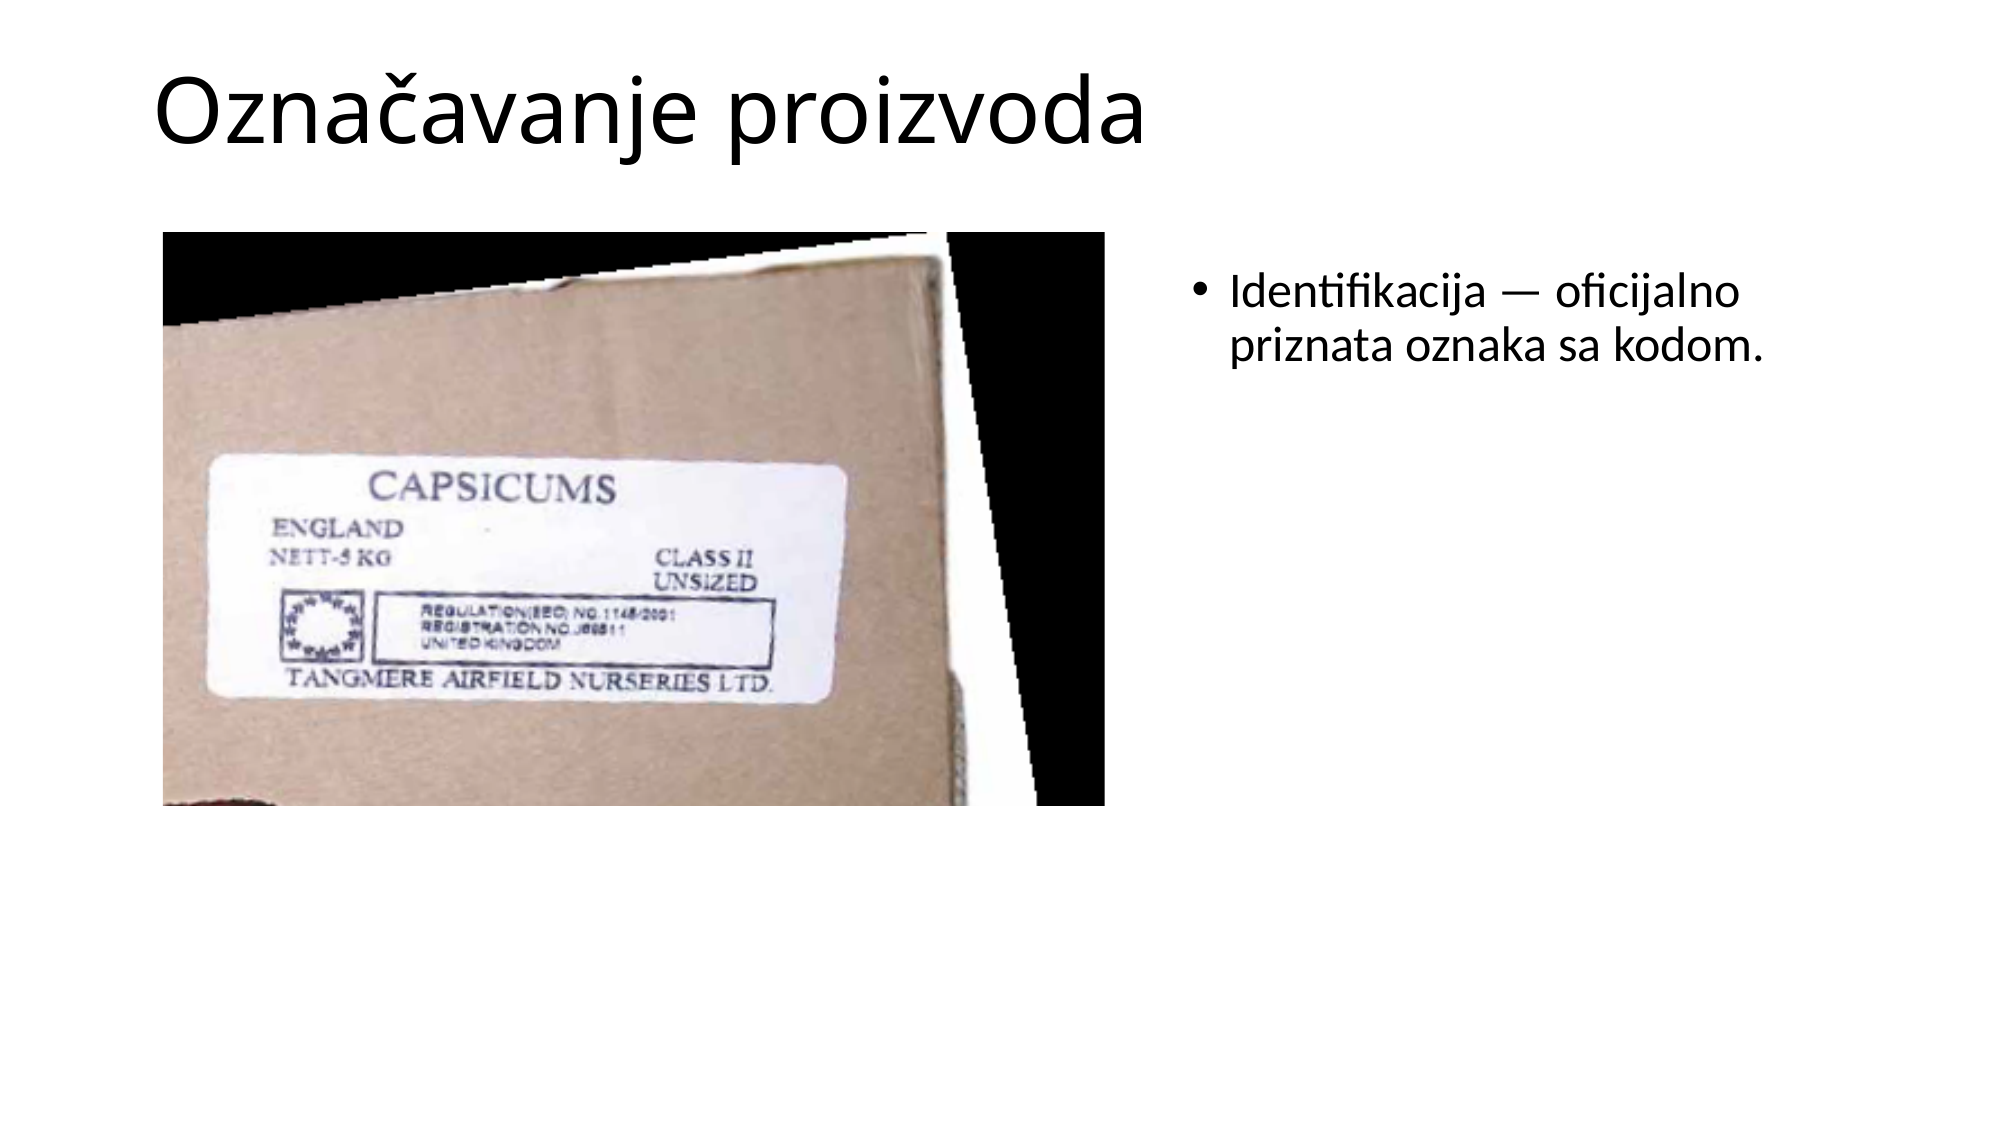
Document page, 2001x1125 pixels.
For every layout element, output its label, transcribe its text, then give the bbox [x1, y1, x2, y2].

text_box Identifikacija — oficijalno priznata oznaka sa kodom. [1176, 256, 1915, 679]
title Označavanje proizvoda [137, 55, 1863, 172]
picture [162, 232, 1105, 806]
